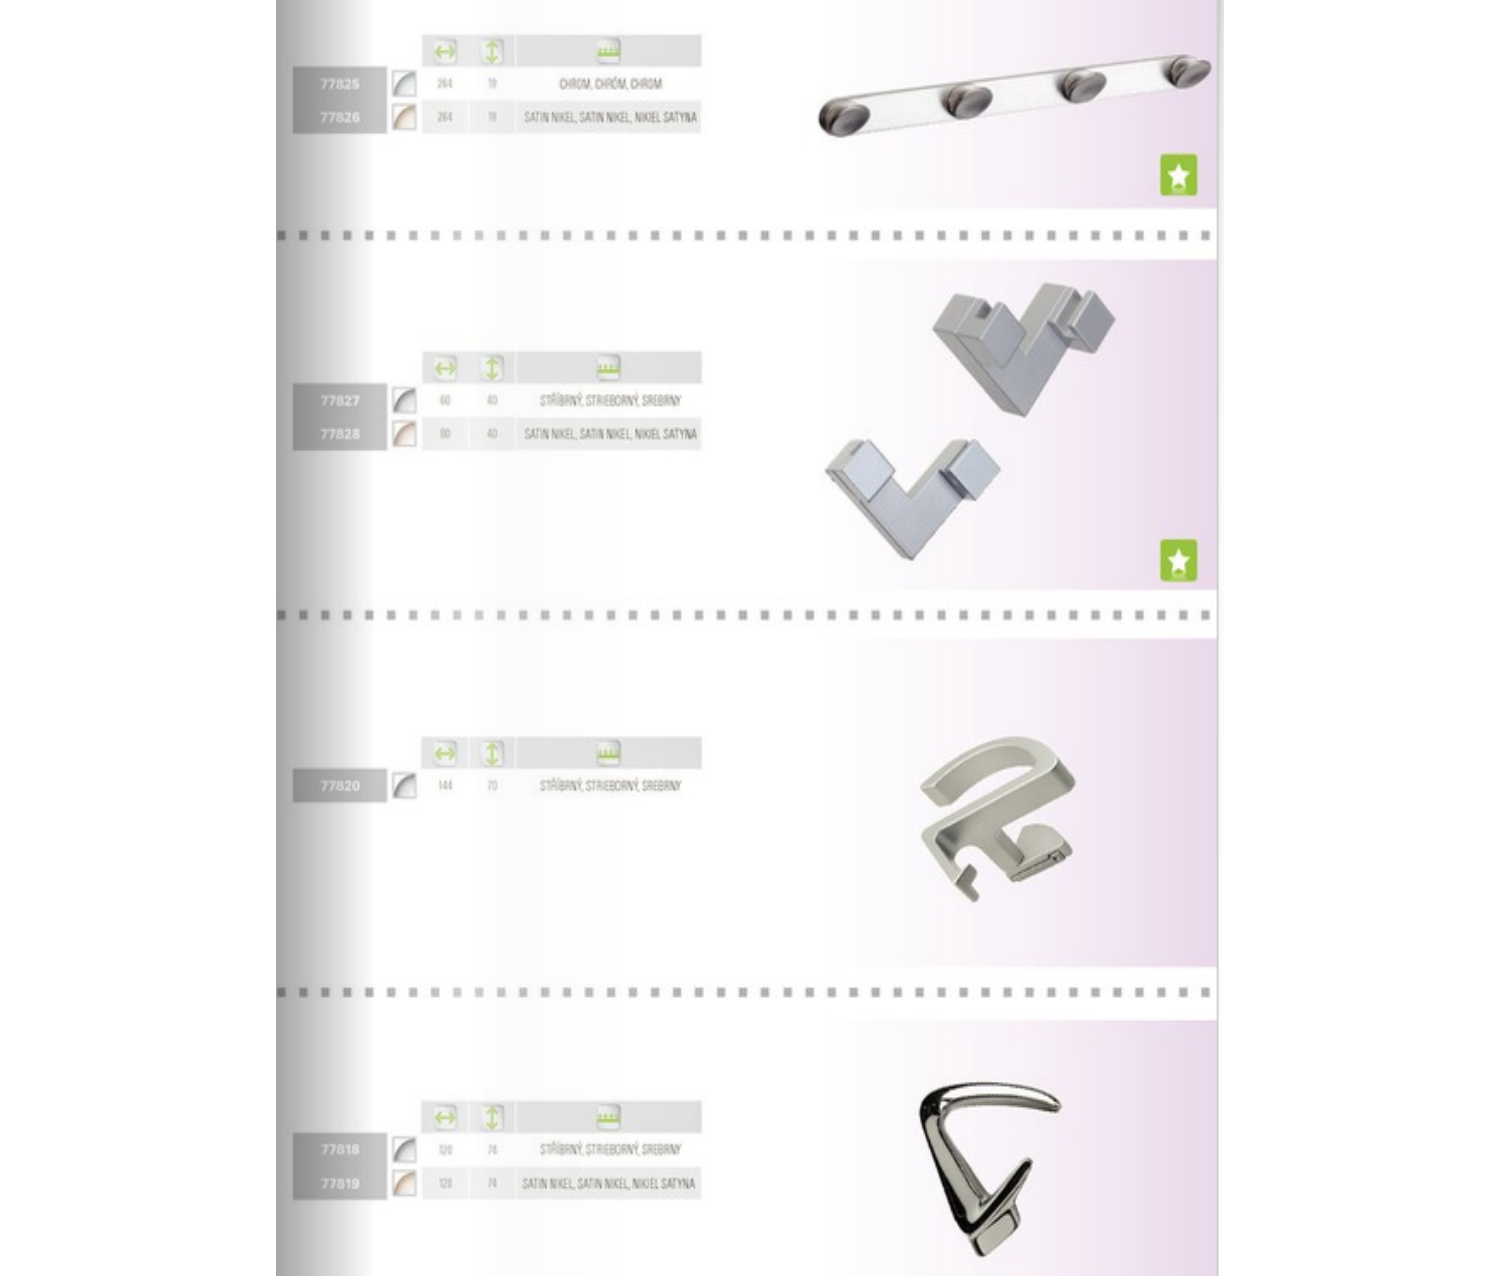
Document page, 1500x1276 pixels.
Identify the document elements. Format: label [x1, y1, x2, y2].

picture [276, 0, 1224, 1276]
